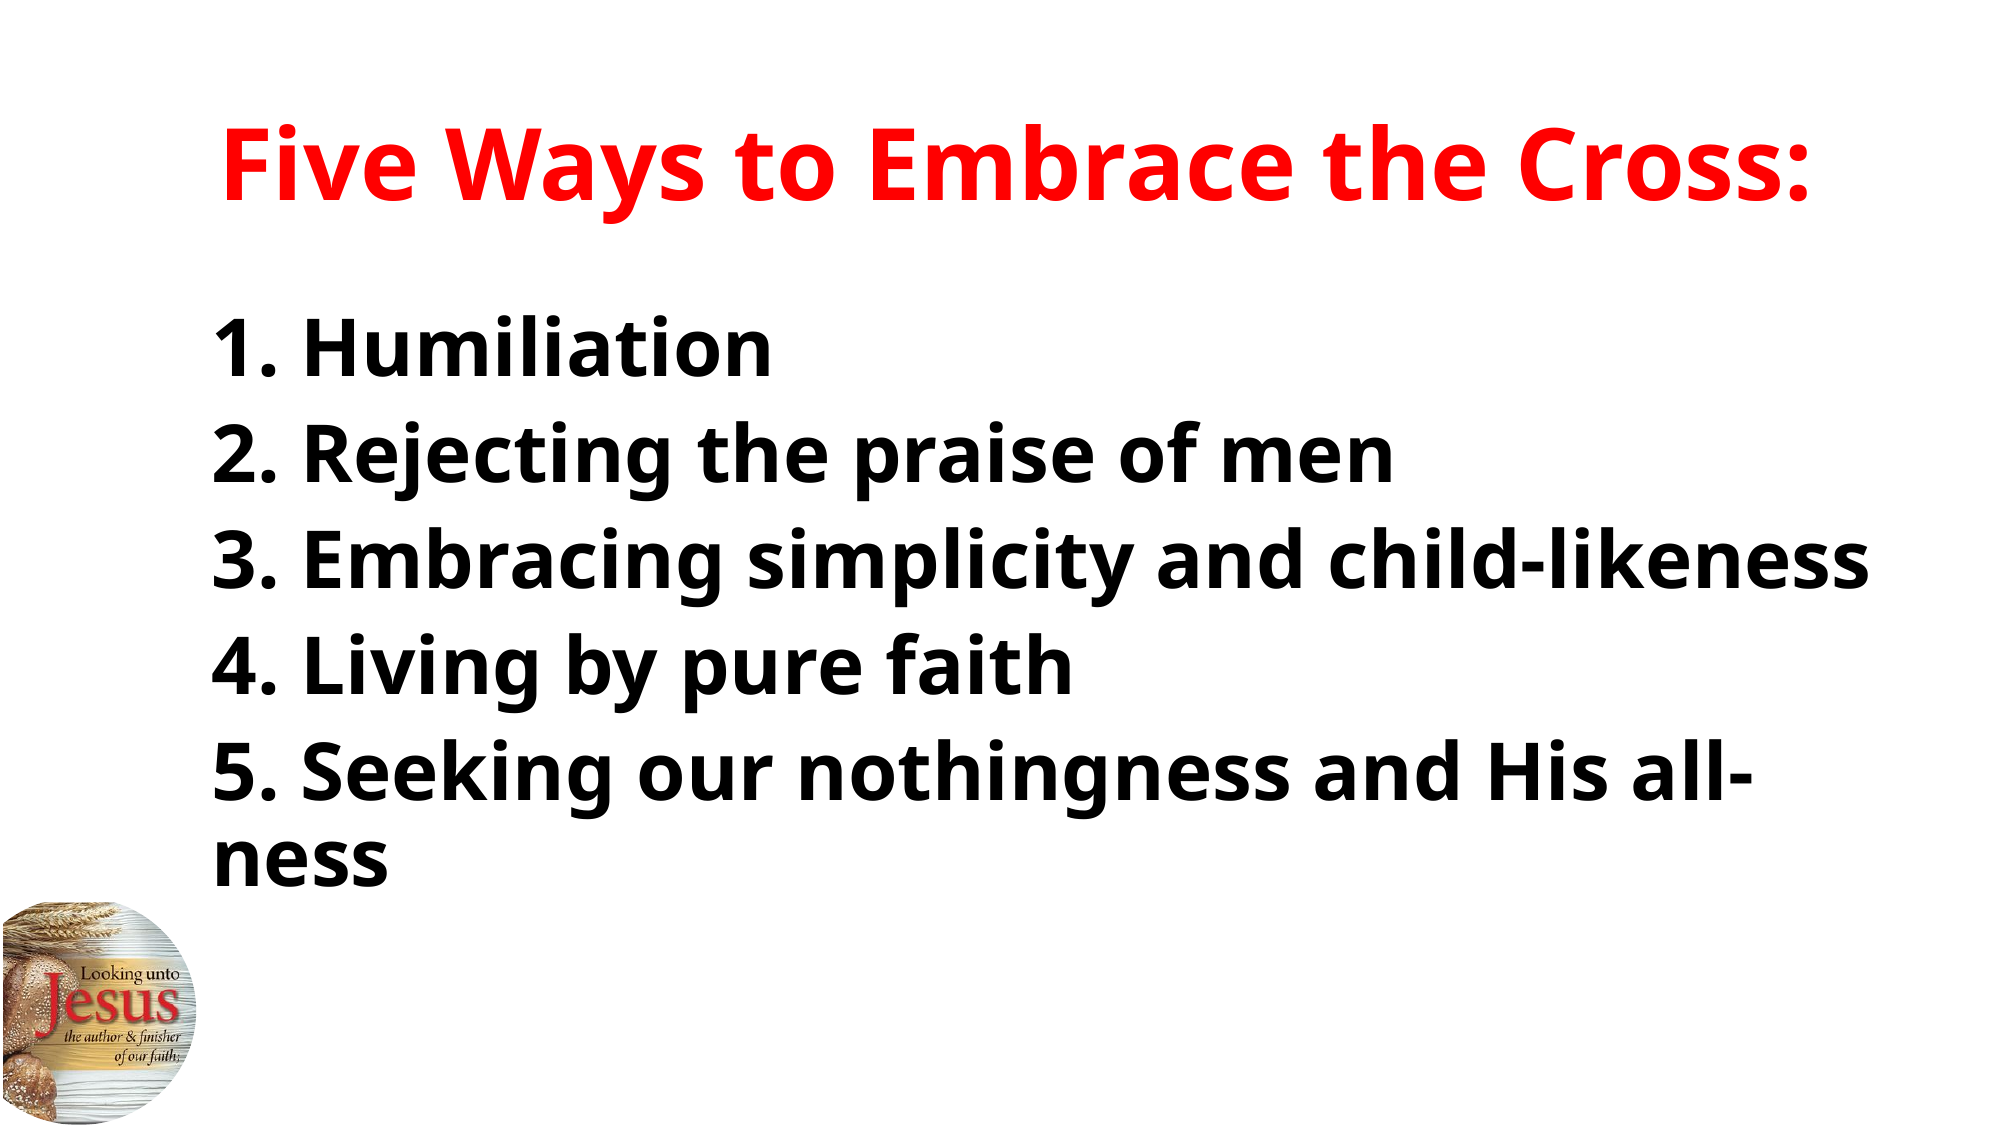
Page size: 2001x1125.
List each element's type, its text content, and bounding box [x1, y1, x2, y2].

title Five Ways to Embrace the Cross: [203, 59, 1863, 278]
list 1. Humiliation 2. Rejecting the praise of men 3. Embracing simplicity and child-likeness 4. Living by pure faith 5. Seeking our nothingness and His all-ness [196, 299, 1927, 972]
picture [2, 902, 197, 1125]
